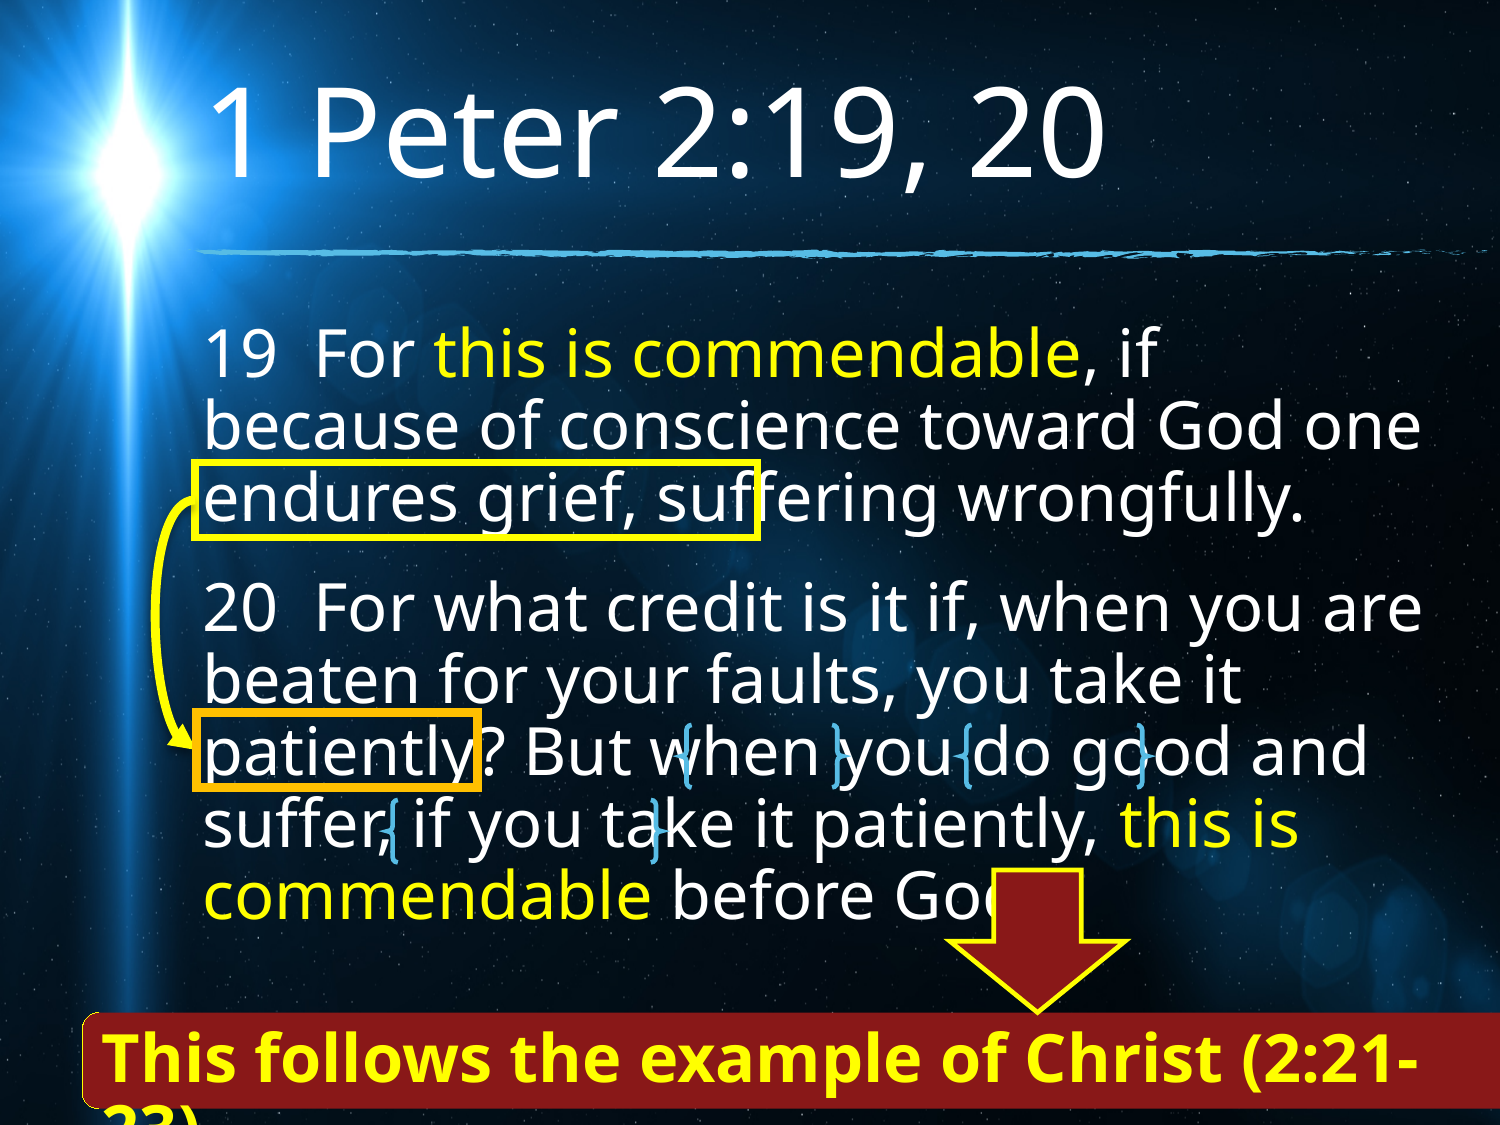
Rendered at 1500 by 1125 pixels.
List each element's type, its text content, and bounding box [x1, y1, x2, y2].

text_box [194, 499, 478, 788]
title 1 Peter 2:19, 20 [187, 45, 1313, 213]
list 19 For this is commendable, if because of conscience toward God one endures grief, suffering wrongfully. 20 For what credit is it if, when you are beaten for your faults, you take it patiently? But when you do good and suffer, if you take it patiently, this is commendable before God. [187, 312, 1446, 1012]
text_box [675, 723, 849, 789]
picture [161, 508, 187, 729]
text_box [381, 798, 668, 864]
text_box [955, 723, 1154, 789]
picture [0, 0, 1500, 1125]
text_box [194, 461, 758, 538]
text_box [947, 868, 1128, 1014]
text_box This follows the example of Christ (2:21-23) [82, 1012, 1500, 1109]
